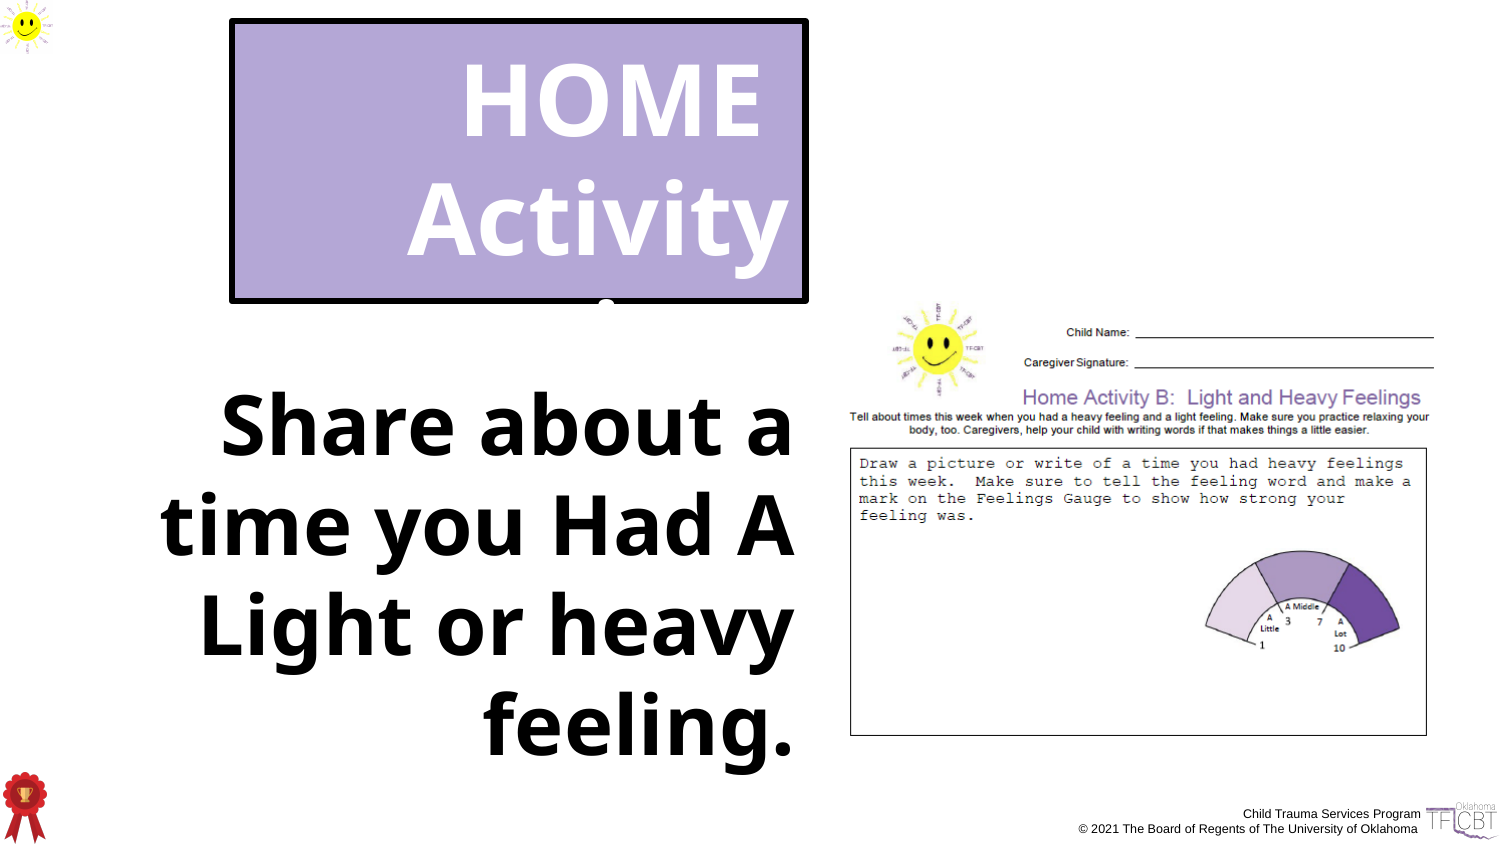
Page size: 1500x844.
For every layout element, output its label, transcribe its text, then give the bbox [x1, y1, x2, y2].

picture [2, 772, 47, 844]
picture [0, 0, 53, 54]
picture [1425, 801, 1500, 841]
text_box Child Trauma Services Program © 2021 The Board of Regents of The University of Oklahoma [902, 799, 1426, 844]
picture [823, 283, 1448, 751]
text_box HOME Activity review [231, 20, 806, 302]
text_box Share about a time you Had A Light or heavy feeling. [52, 357, 811, 750]
